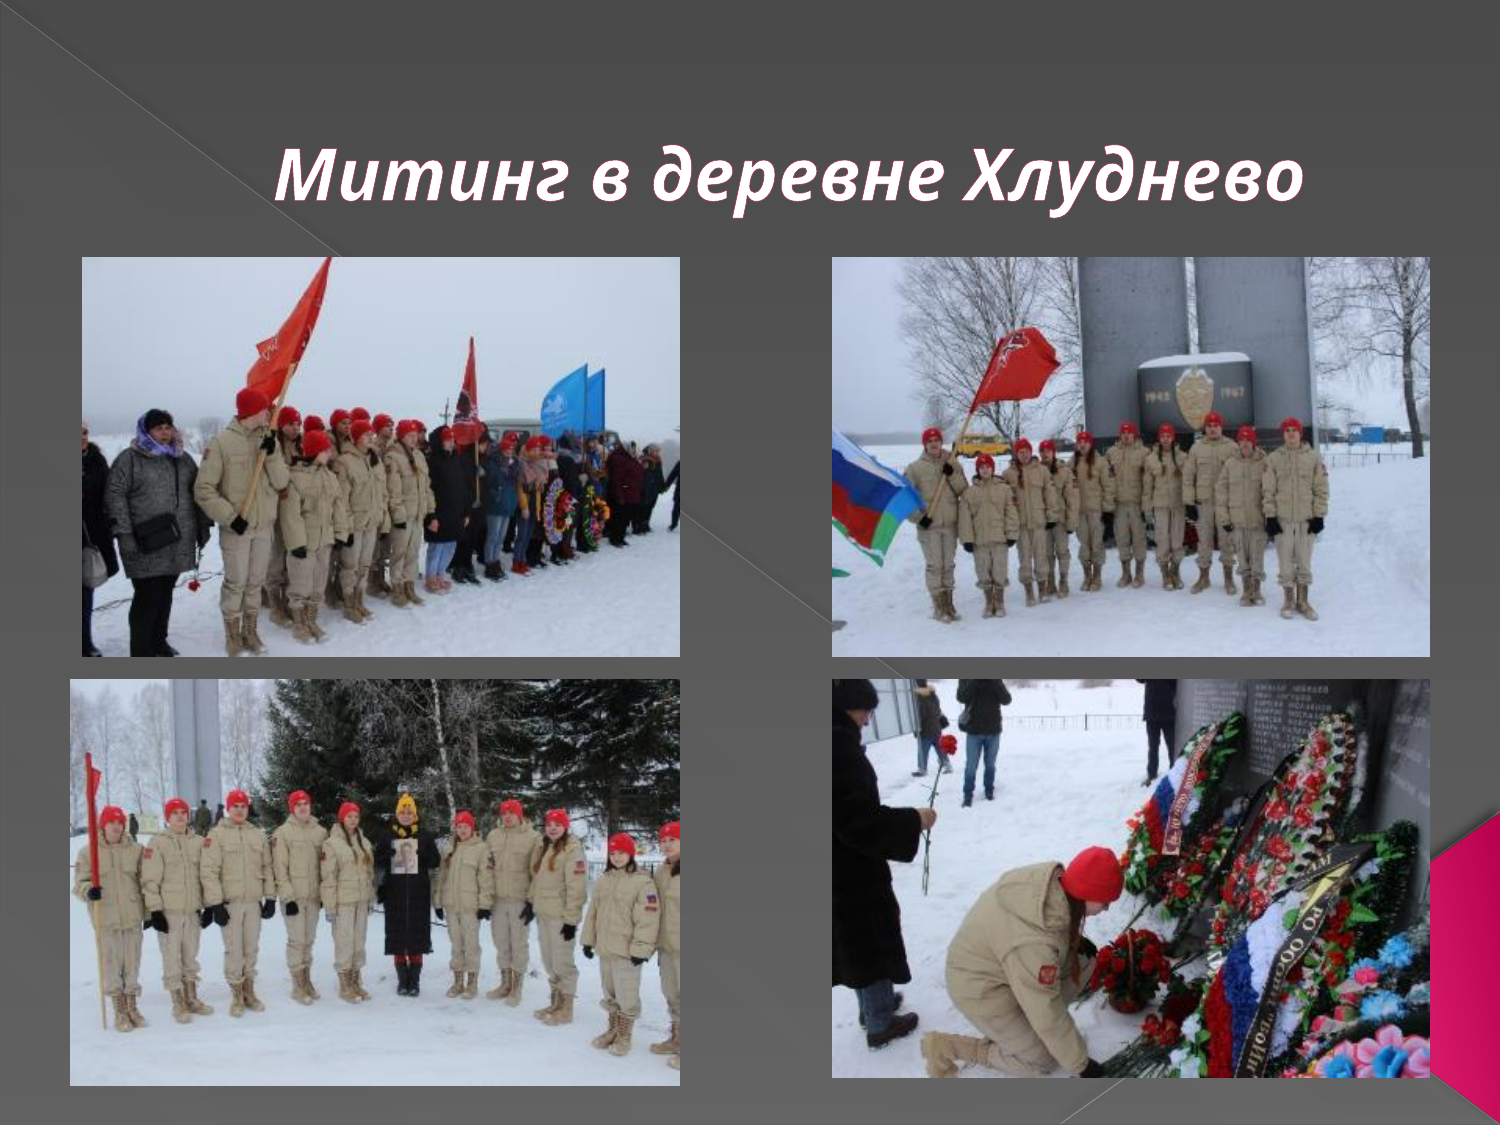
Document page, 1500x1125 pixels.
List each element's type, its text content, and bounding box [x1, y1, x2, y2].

picture [831, 257, 1430, 657]
picture [831, 679, 1430, 1079]
picture [81, 257, 680, 657]
title Митинг в деревне Хлуднево [112, 46, 1388, 223]
picture [70, 679, 680, 1087]
